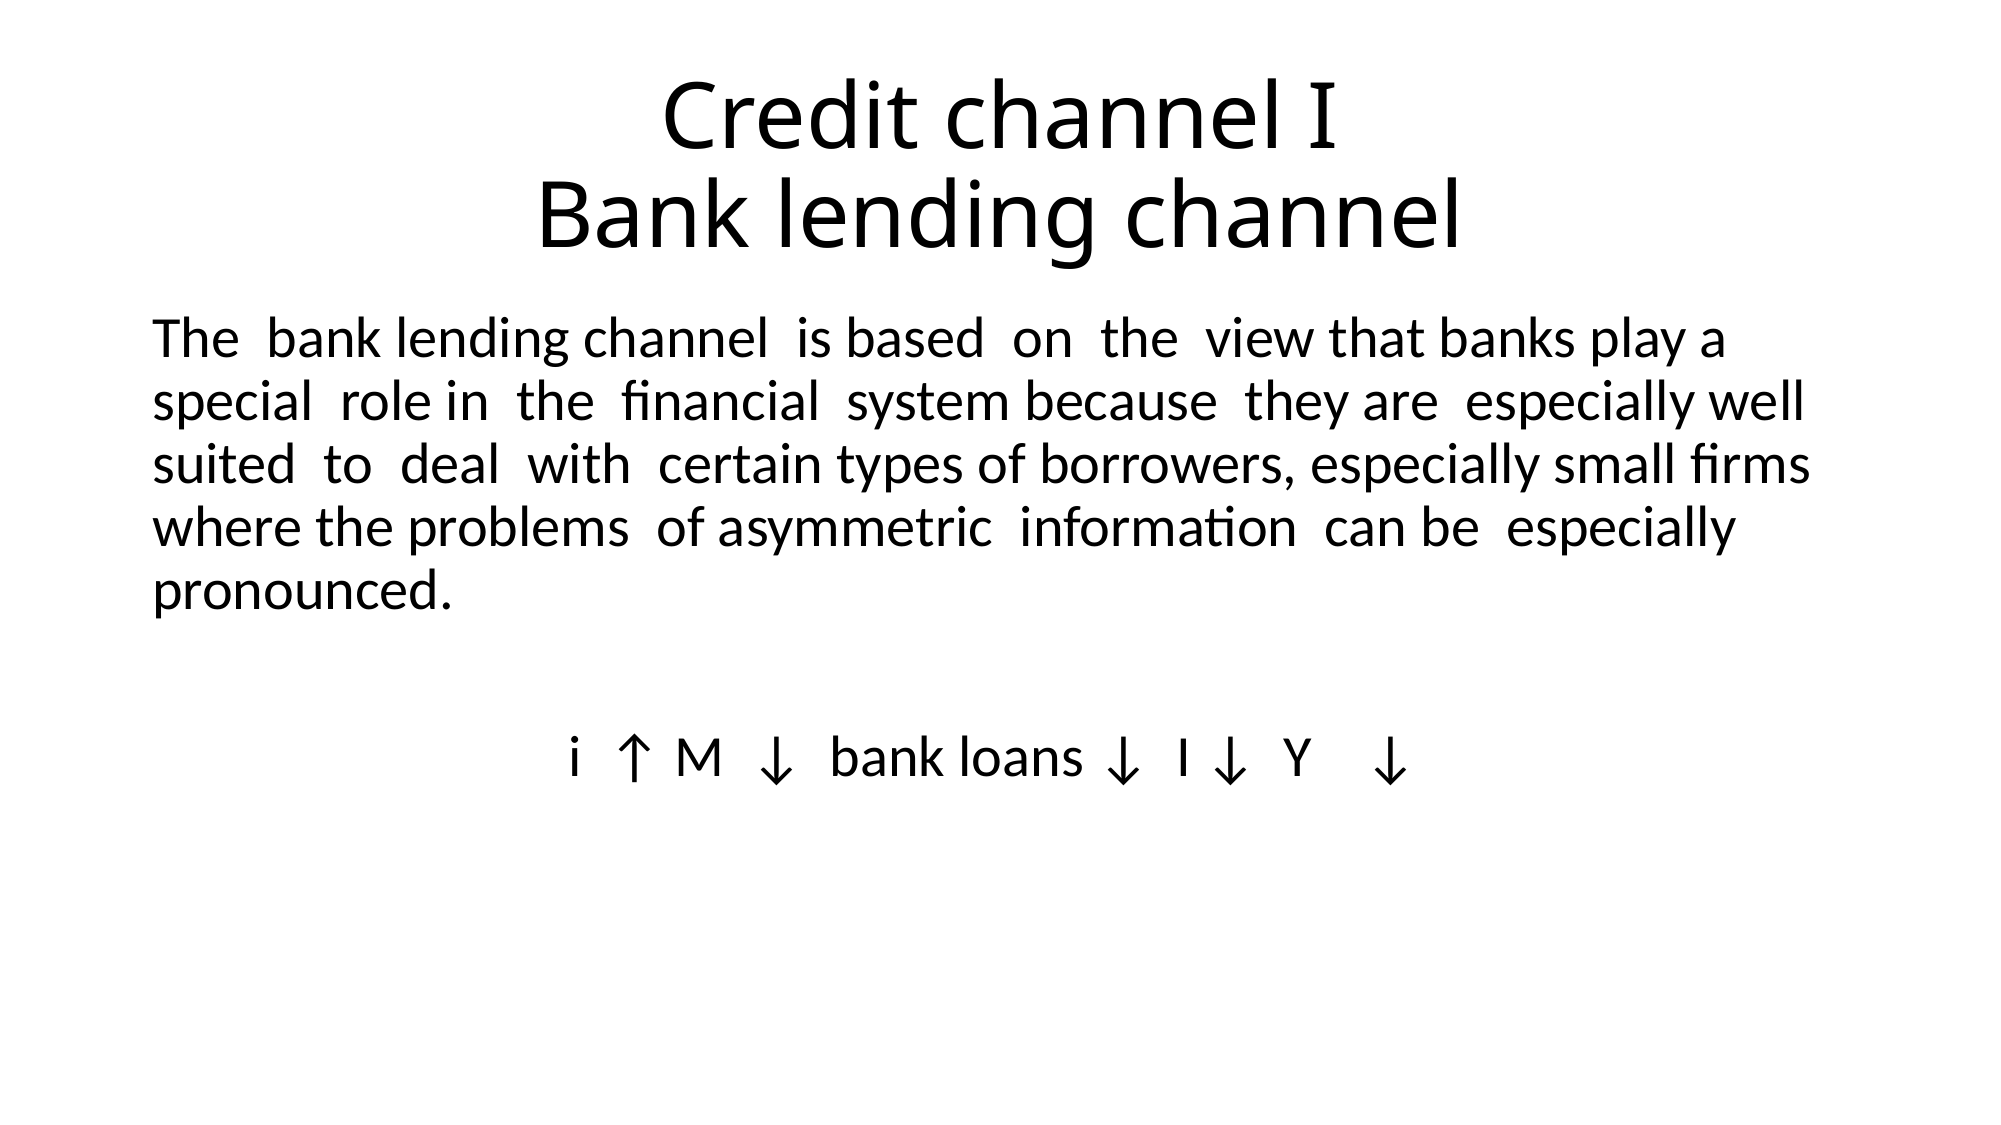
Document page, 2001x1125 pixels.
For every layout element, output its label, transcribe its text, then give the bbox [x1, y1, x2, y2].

list The bank lending channel is based on the view that banks play a special role in the financial system because they are especially well suited to deal with certain types of borrowers, especially small firms where the problems of asymmetric information can be especially pronounced. i ↑ M ↓ bank loans ↓ I ↓ Y ↓ [137, 299, 1863, 1014]
title Credit channel I Bank lending channel [137, 59, 1863, 278]
